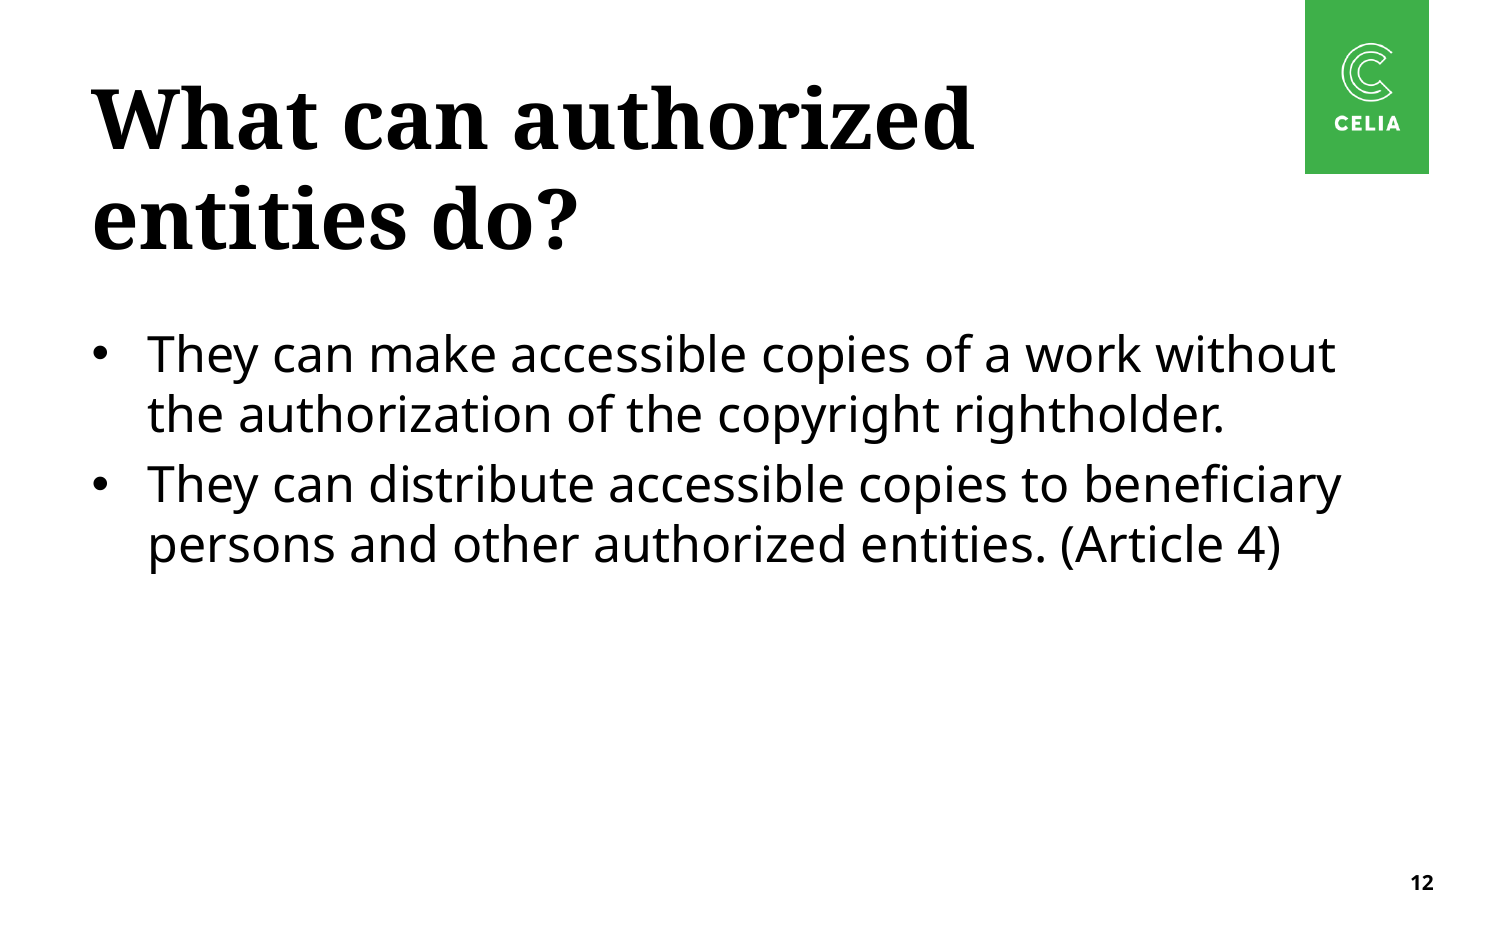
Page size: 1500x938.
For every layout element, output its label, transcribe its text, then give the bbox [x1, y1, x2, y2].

title What can authorized entities do? [76, 59, 1247, 266]
slide_number 12 [1098, 862, 1449, 913]
list They can make accessible copies of a work without the authorization of the copyright rightholder. They can distribute accessible copies to beneficiary persons and other authorized entities. (Article 4) [76, 315, 1424, 871]
picture [1305, 0, 1429, 174]
